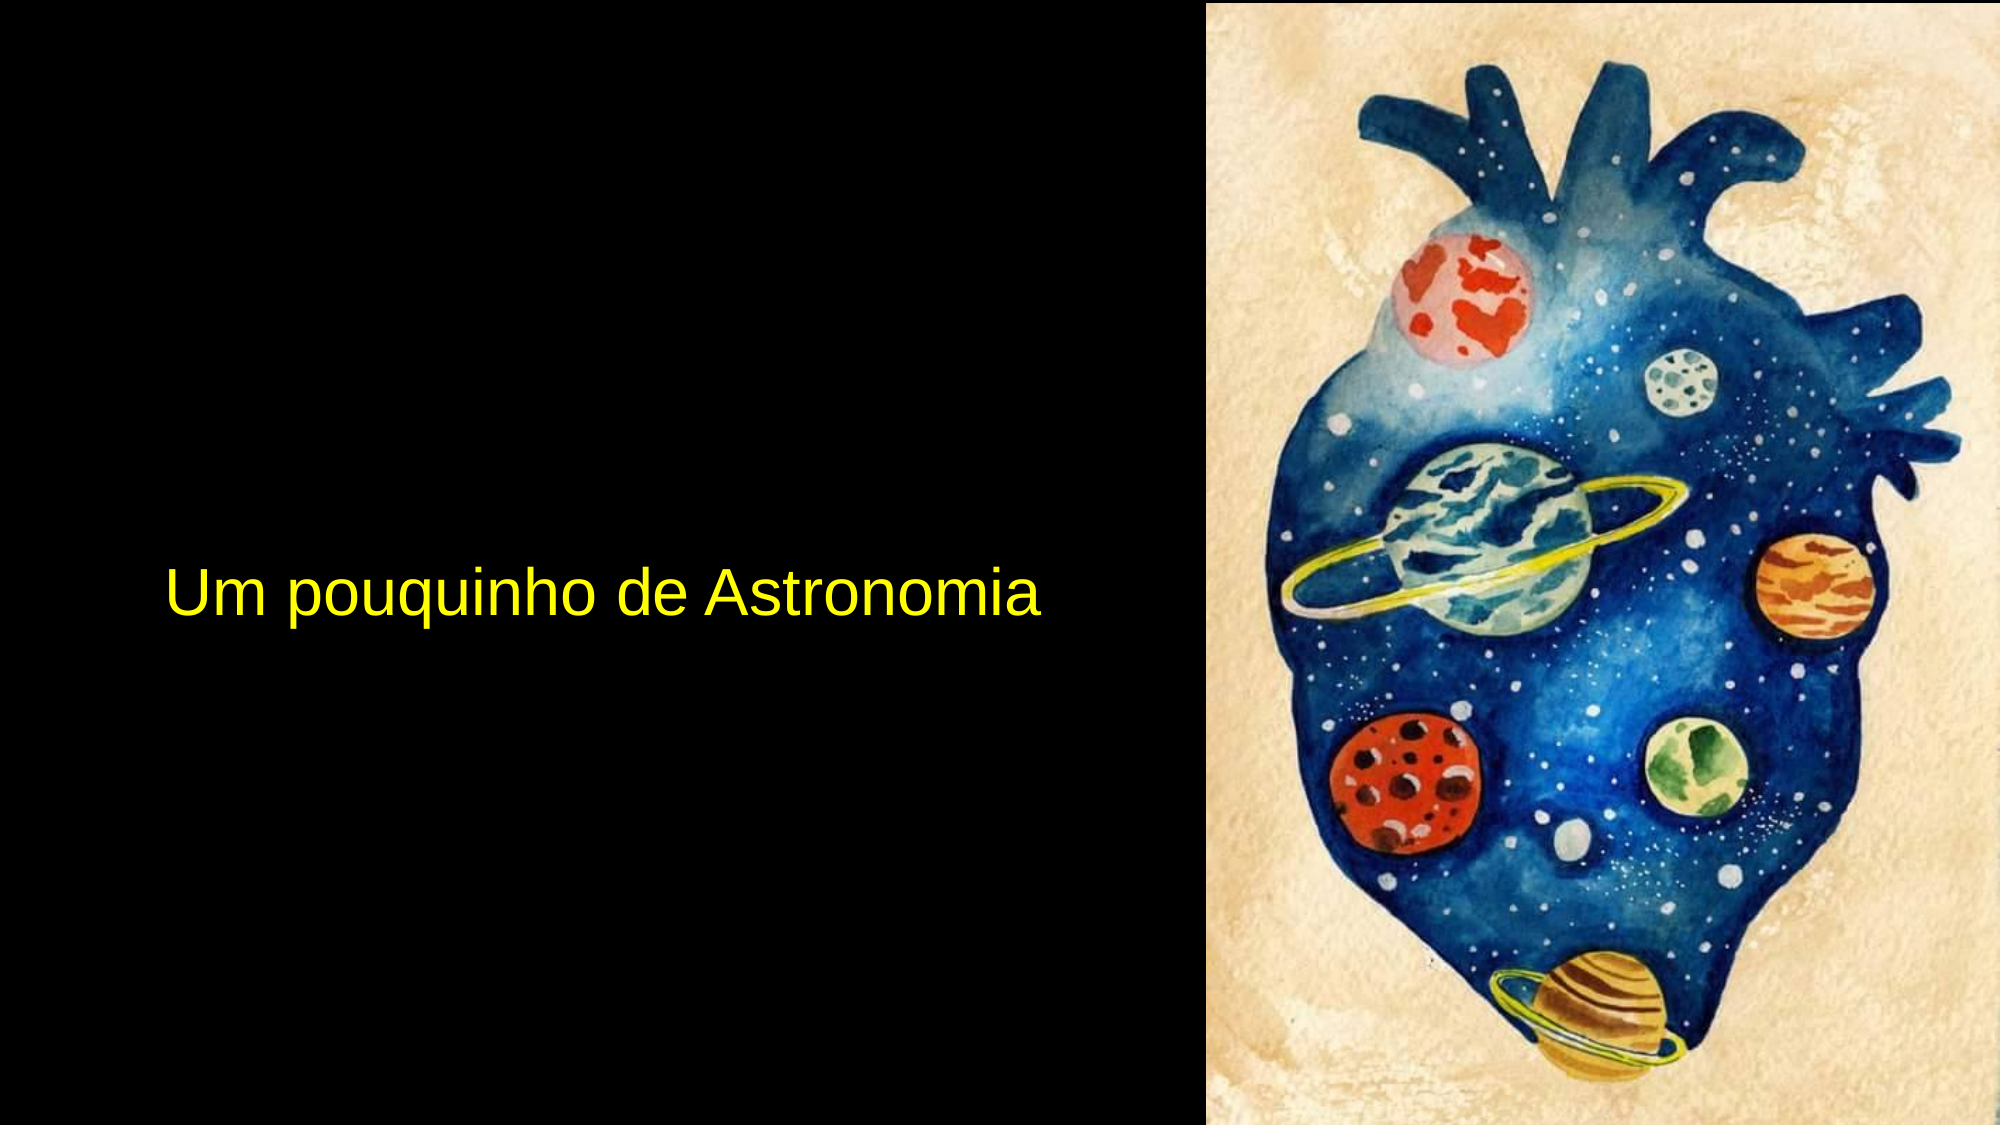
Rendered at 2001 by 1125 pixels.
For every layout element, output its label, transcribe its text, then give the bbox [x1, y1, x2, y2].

picture [1206, 3, 2000, 1125]
text_box Um pouquinho de Astronomia [0, 501, 1198, 636]
